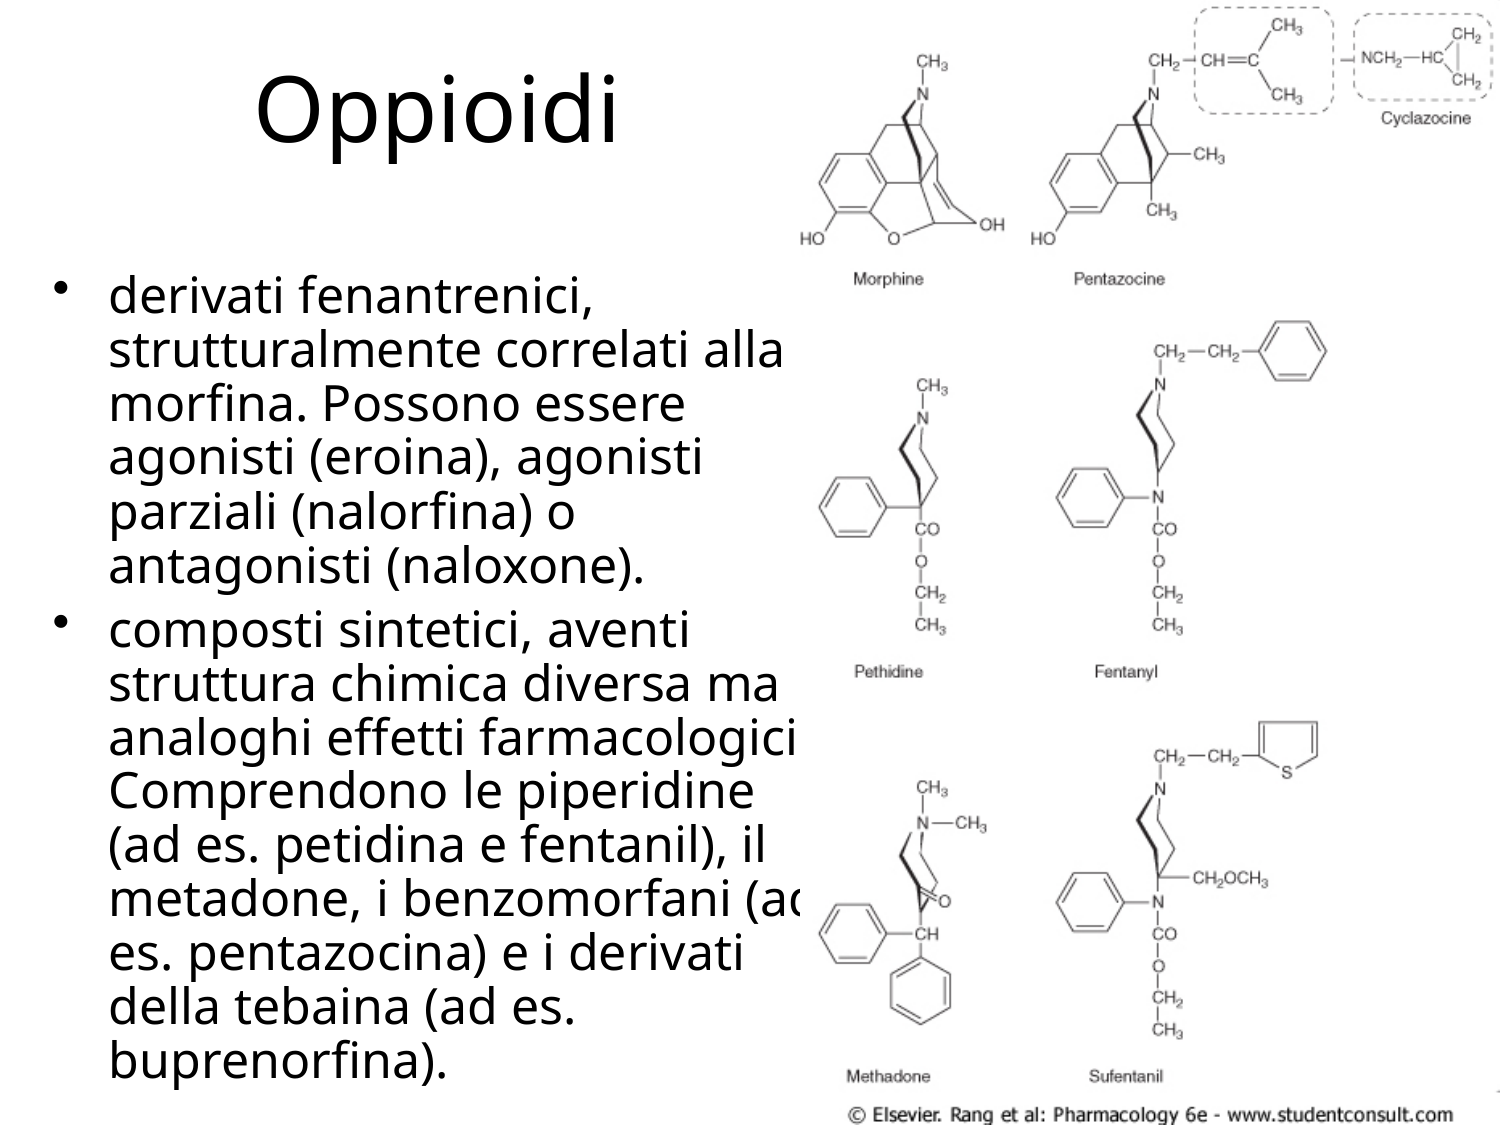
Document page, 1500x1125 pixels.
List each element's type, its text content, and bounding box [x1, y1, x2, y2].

picture [800, 0, 1500, 1125]
list derivati fenantrenici, strutturalmente correlati alla morfina. Possono essere agonisti (eroina), agonisti parziali (nalorfina) o antagonisti (naloxone). composti sintetici, aventi struttura chimica diversa ma analoghi effetti farmacologici. Comprendono le piperidine (ad es. petidina e fentanil), il metadone, i benzomorfani (ad es. pentazocina) e i derivati della tebaina (ad es. buprenorfina). [37, 262, 795, 1013]
title Oppioidi [112, 62, 763, 151]
